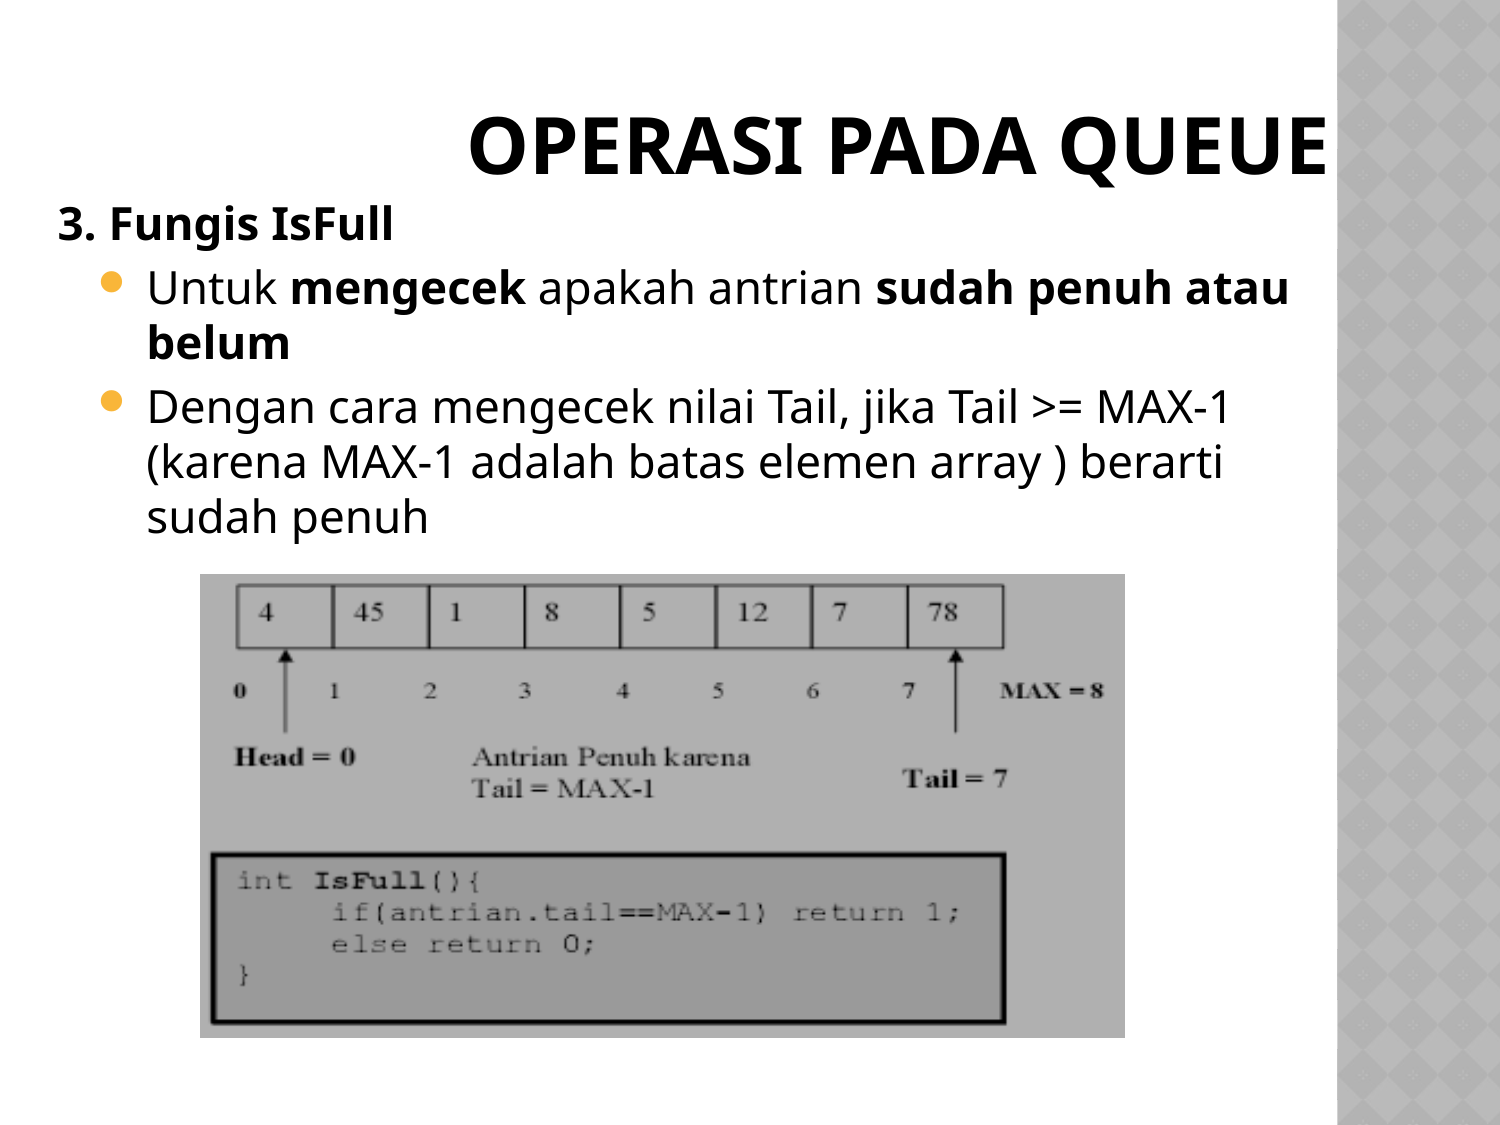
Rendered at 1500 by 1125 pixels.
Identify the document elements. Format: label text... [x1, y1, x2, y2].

picture [199, 574, 1126, 1038]
title Operasi pada queue [62, 2, 1338, 187]
list 3. Fungis IsFull Untuk mengecek apakah antrian sudah penuh atau belum Dengan cara mengecek nilai Tail, jika Tail >= MAX-1 (karena MAX-1 adalah batas elemen array ) berarti sudah penuh [24, 187, 1350, 538]
